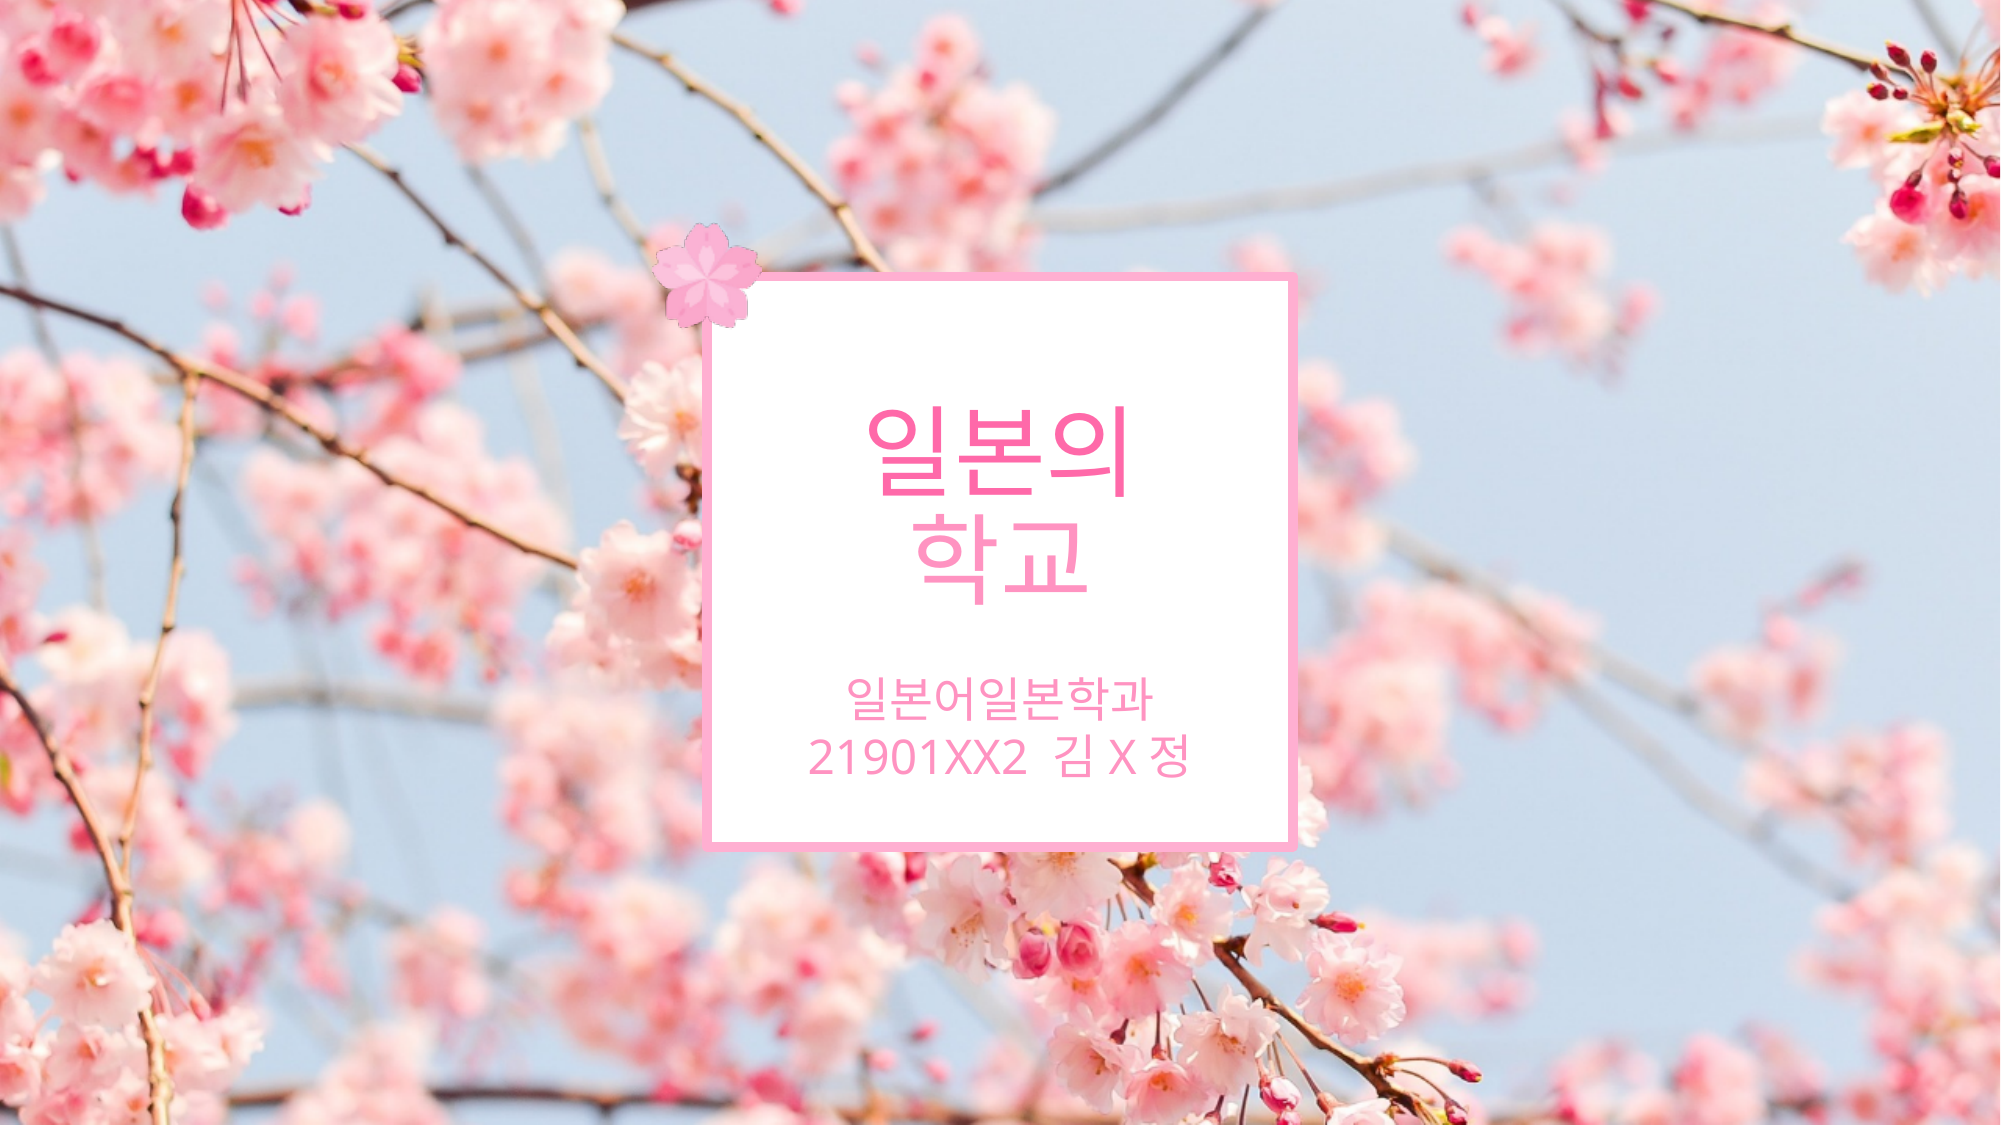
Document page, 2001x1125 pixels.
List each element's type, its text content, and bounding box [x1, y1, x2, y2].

text_box 일본어일본학과 21901XX2 김X정 [756, 661, 1244, 792]
text_box [706, 275, 1294, 848]
title 일본의 학교 [772, 390, 1228, 627]
picture [0, 0, 2001, 1125]
